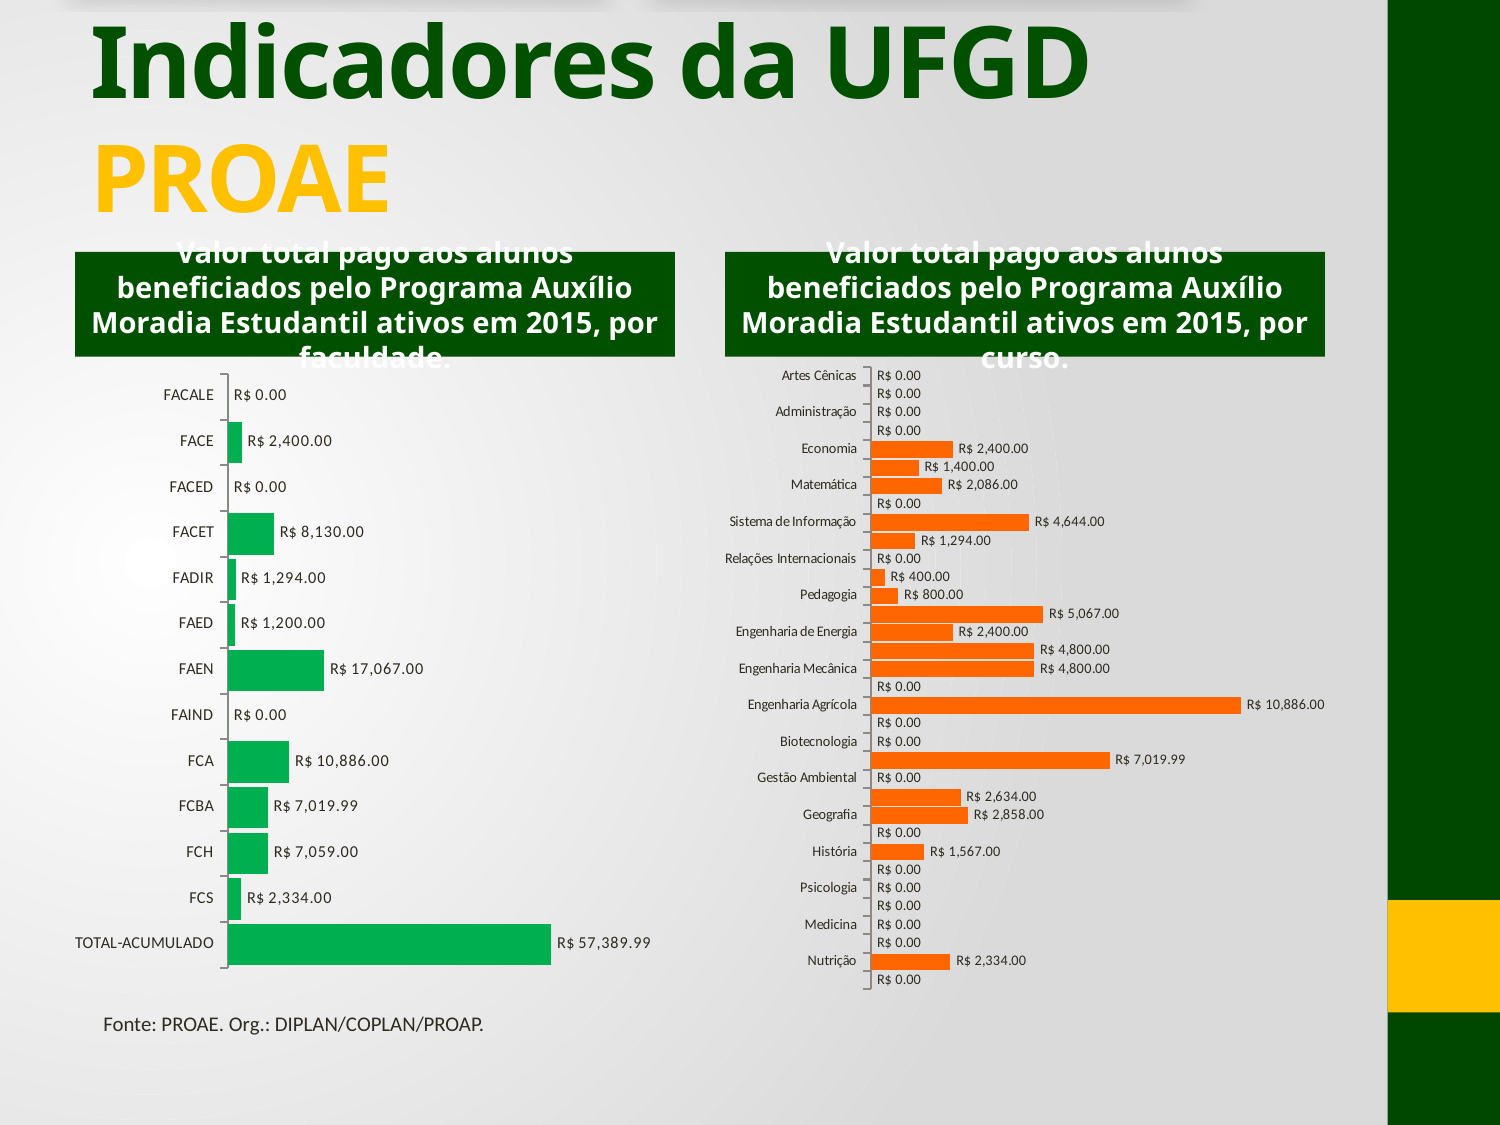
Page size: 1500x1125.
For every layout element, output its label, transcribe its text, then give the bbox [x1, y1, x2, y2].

list Valor total pago aos alunos beneficiados pelo Programa Auxílio Moradia Estudantil ativos em 2015, por curso. [725, 251, 1325, 352]
chart [724, 356, 1326, 1006]
chart [74, 356, 676, 1006]
list Valor total pago aos alunos beneficiados pelo Programa Auxílio Moradia Estudantil ativos em 2015, por faculdade. [75, 251, 675, 352]
text_box Fonte: PROAE. Org.: DIPLAN/COPLAN/PROAP. [88, 1012, 585, 1043]
title Indicadores da UFGD PROAE [75, 45, 1325, 185]
